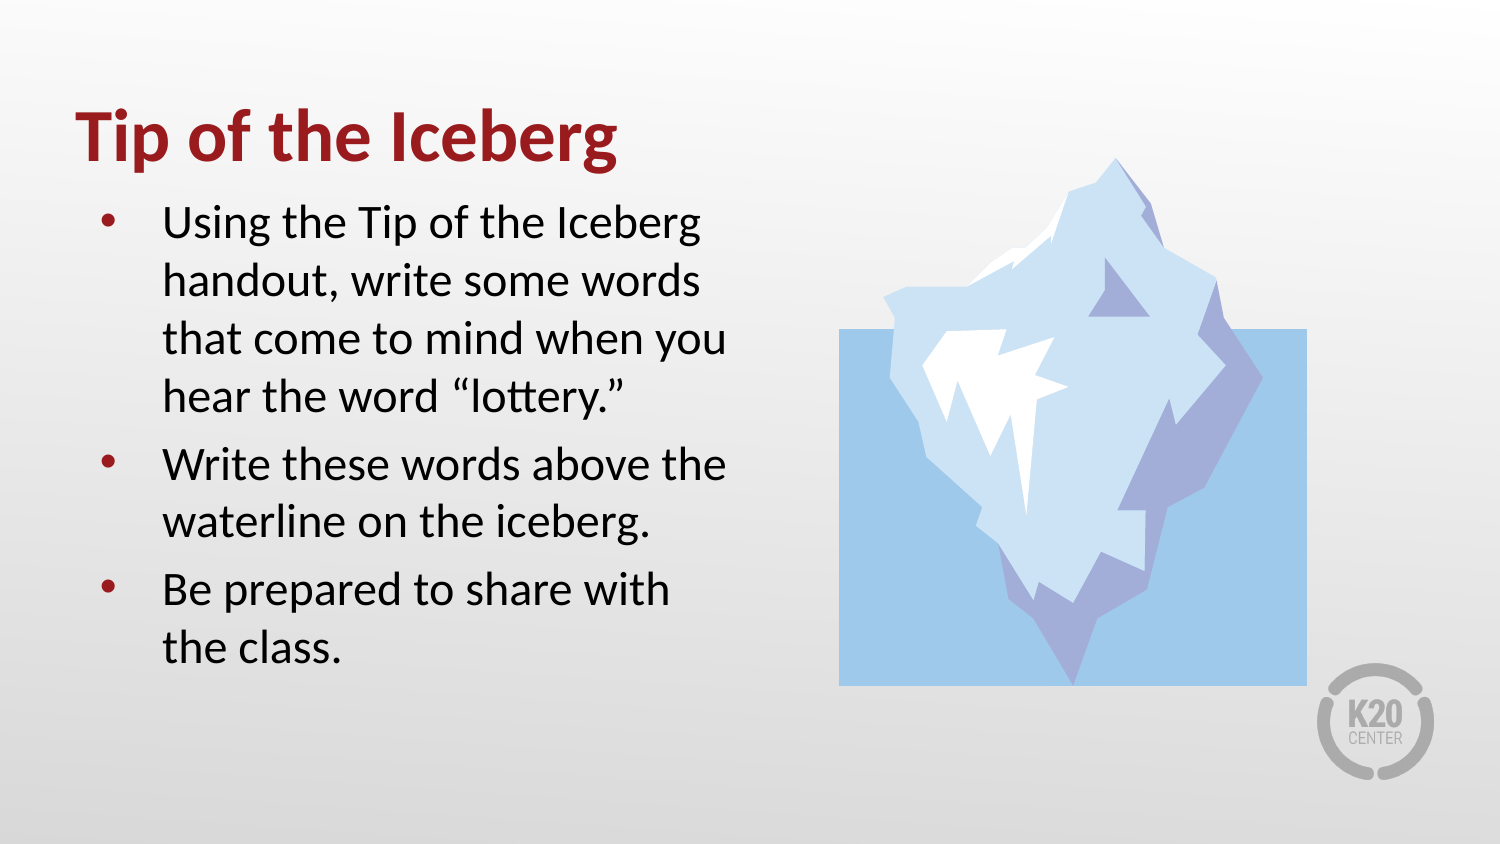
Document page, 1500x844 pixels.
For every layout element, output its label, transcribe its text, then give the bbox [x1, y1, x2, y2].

title Tip of the Iceberg [75, 35, 716, 177]
picture [1300, 646, 1451, 797]
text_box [838, 157, 1308, 686]
list Using the Tip of the Iceberg handout, write some words that come to mind when you hear the word “lottery.” Write these words above the waterline on the iceberg. Be prepared to share with the class. [75, 183, 750, 724]
